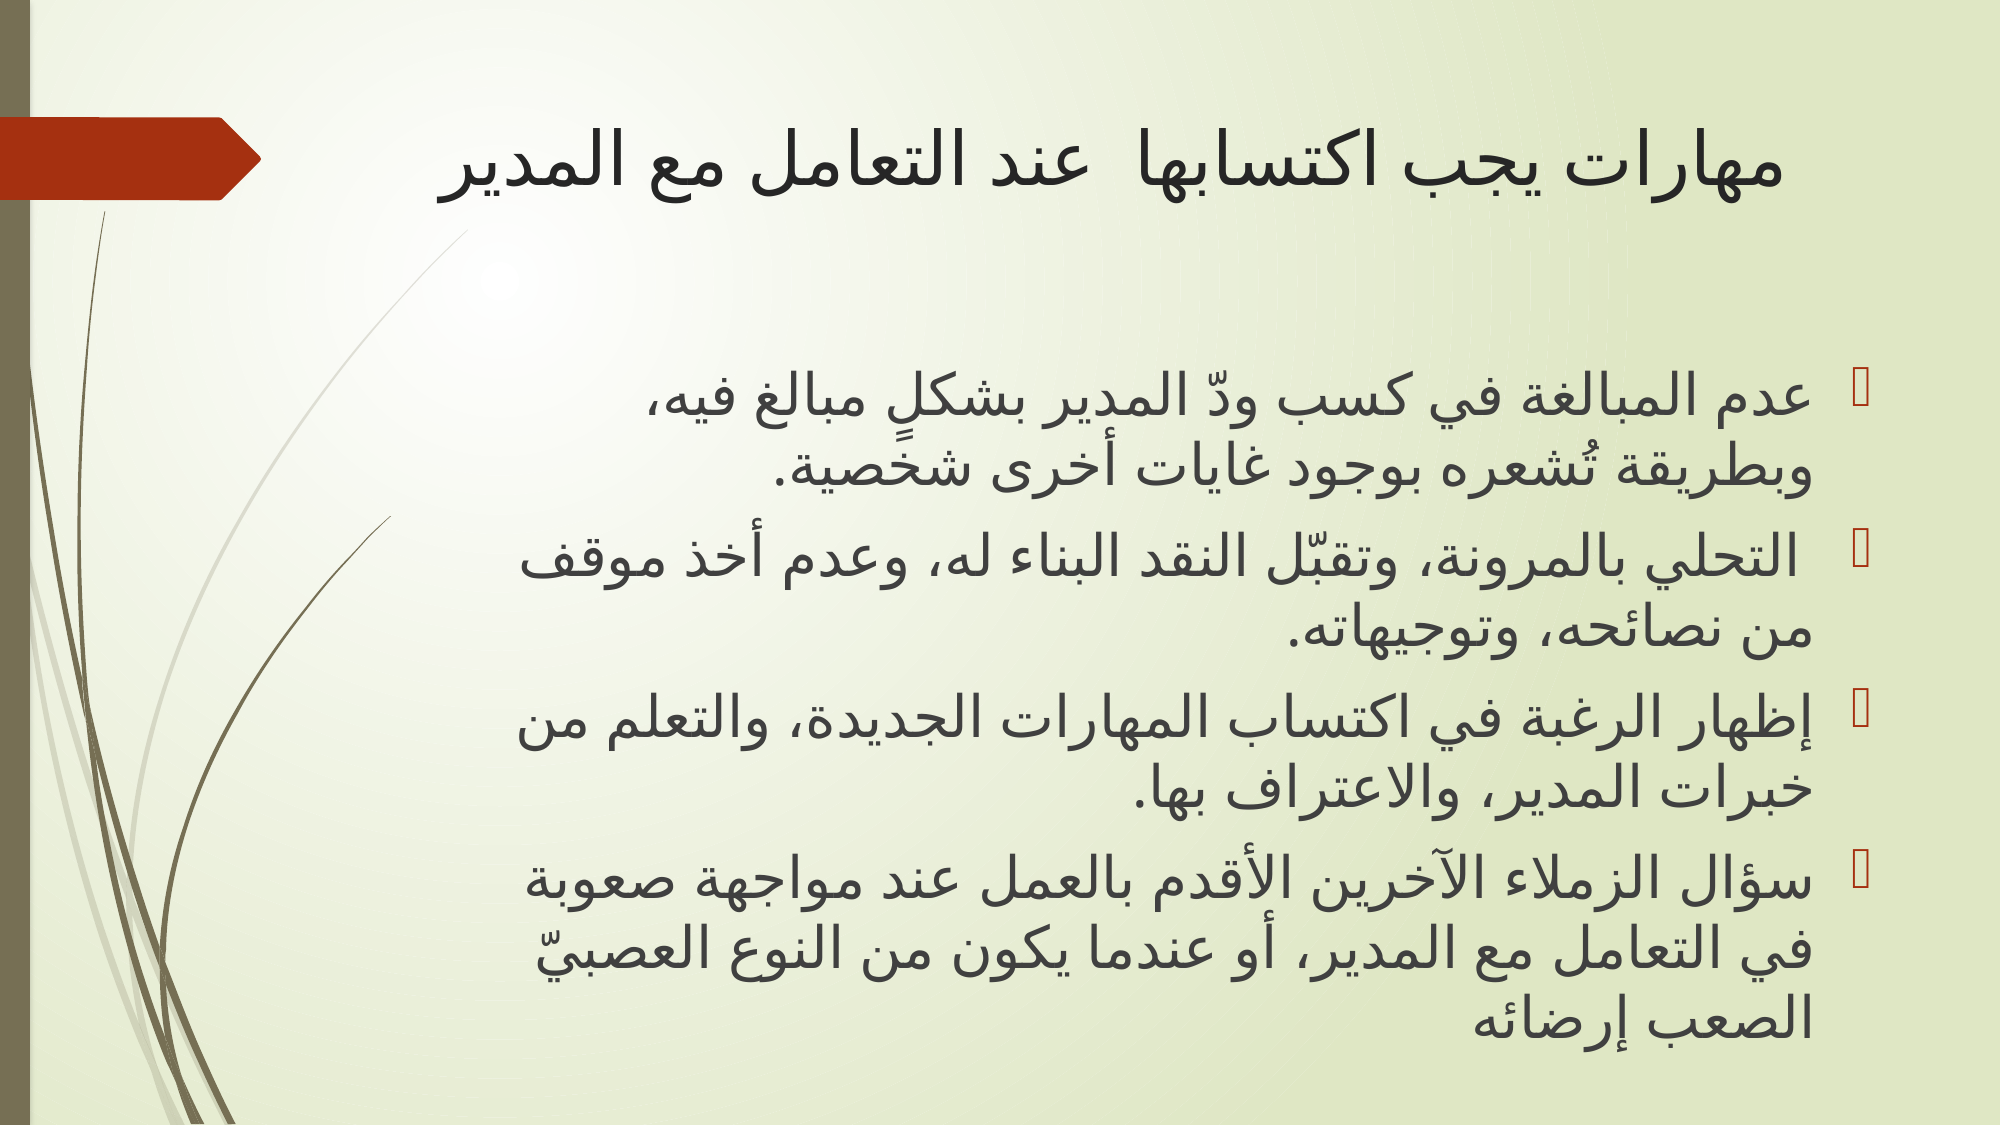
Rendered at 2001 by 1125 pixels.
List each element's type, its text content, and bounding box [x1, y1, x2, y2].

list عدم المبالغة في كسب ودّ المدير بشكلٍ مبالغ فيه، وبطريقة تُشعره بوجود غايات أخرى شخصية. التحلي بالمرونة، وتقبّل النقد البناء له، وعدم أخذ موقف من نصائحه، وتوجيهاته. إظهار الرغبة في اكتساب المهارات الجديدة، والتعلم من خبرات المدير، والاعتراف بها. سؤال الزملاء الآخرين الأقدم بالعمل عند مواجهة صعوبة في التعامل مع المدير، أو عندما يكون من النوع العصبيّ الصعب إرضائه [424, 350, 1888, 970]
title مهارات يجب اكتسابها عند التعامل مع المدير [425, 102, 1888, 313]
